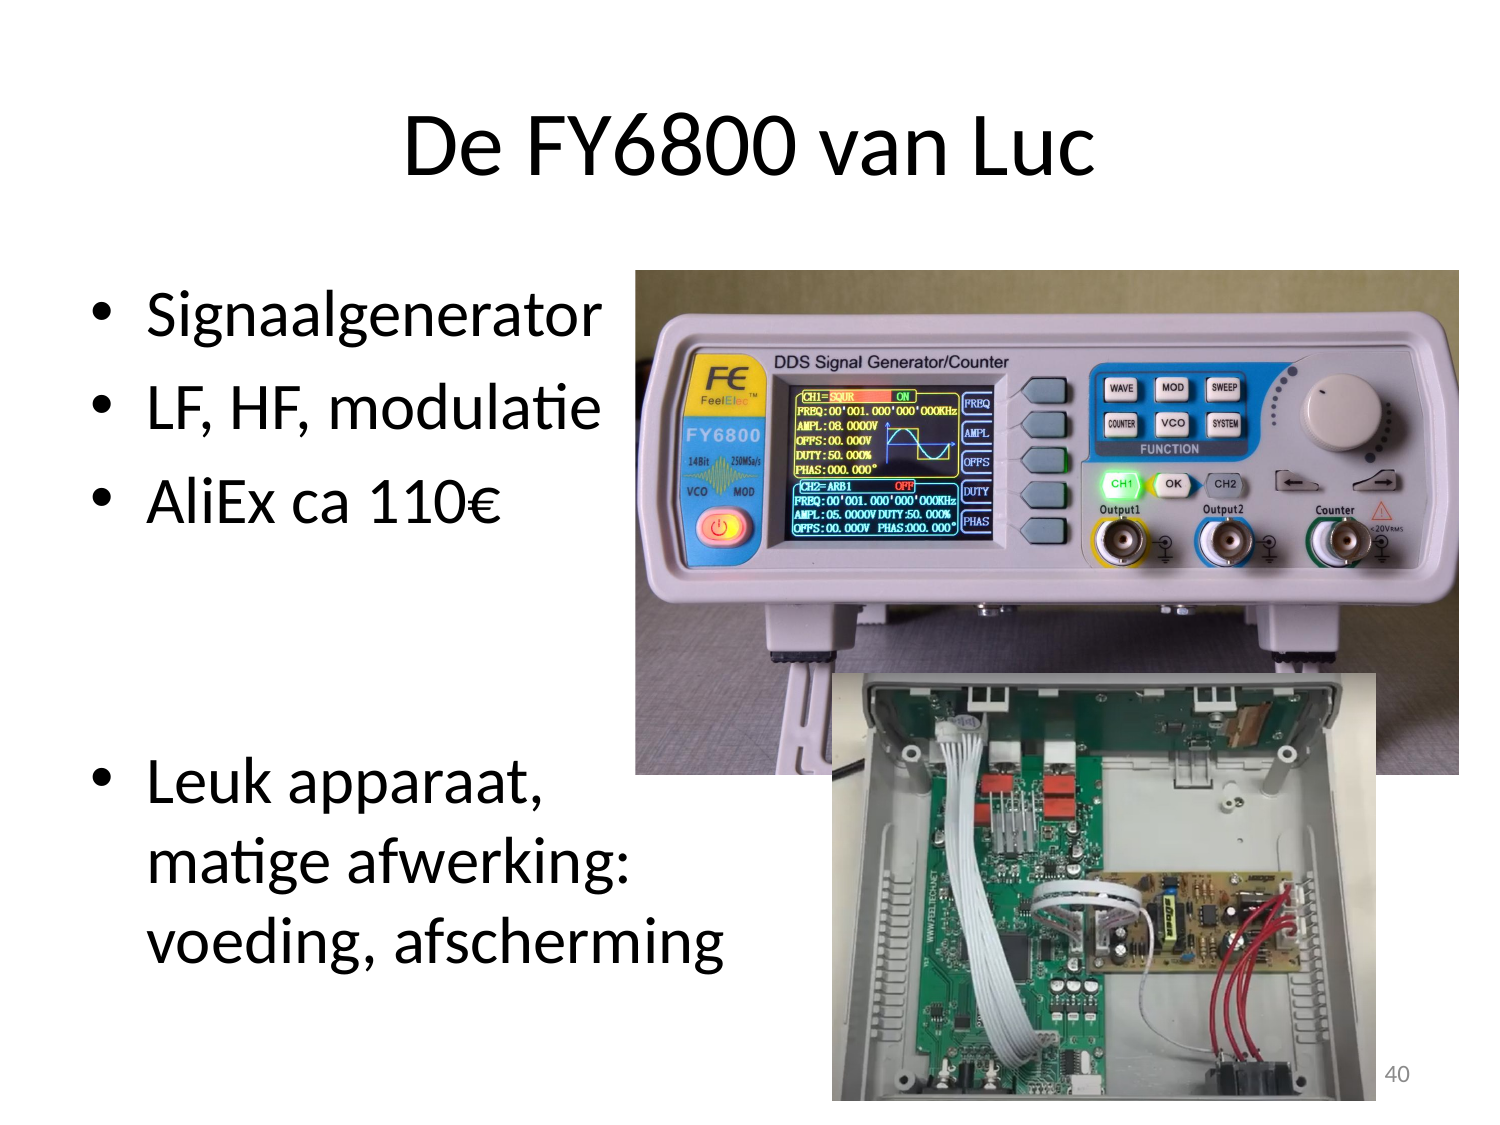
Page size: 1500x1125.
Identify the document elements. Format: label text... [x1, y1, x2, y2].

title De FY6800 van Luc [75, 45, 1425, 233]
slide_number 40 [1381, 1042, 1425, 1103]
list Signaalgenerator LF, HF, modulatie AliEx ca 110€ Leuk apparaat, matige afwerking: voeding, afscherming [75, 262, 1425, 1005]
picture [635, 269, 1460, 1101]
